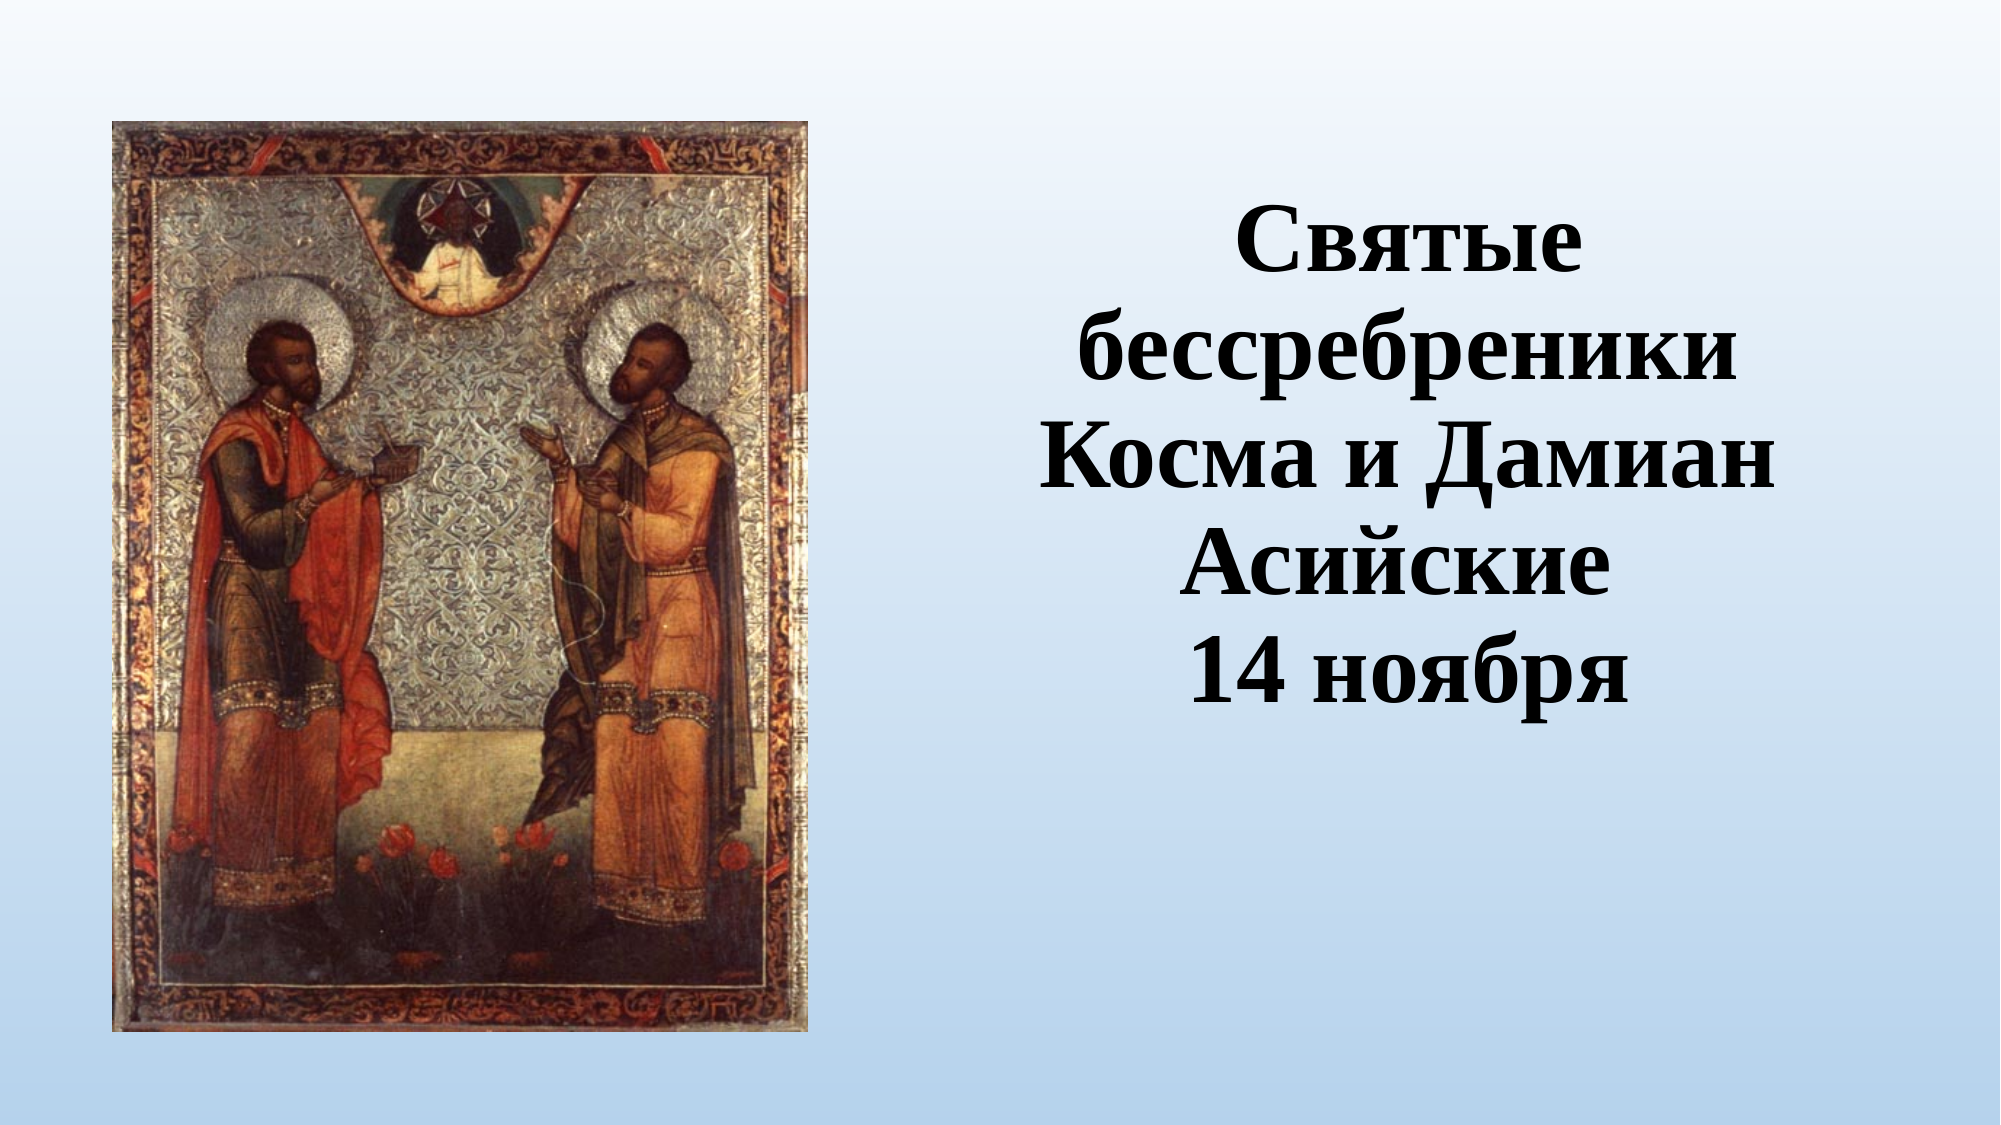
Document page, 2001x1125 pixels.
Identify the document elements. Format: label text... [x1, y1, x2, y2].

picture [112, 121, 808, 1033]
title Святые бессребреники Косма и Дамиан Асийские 14 ноября [954, 59, 1863, 971]
